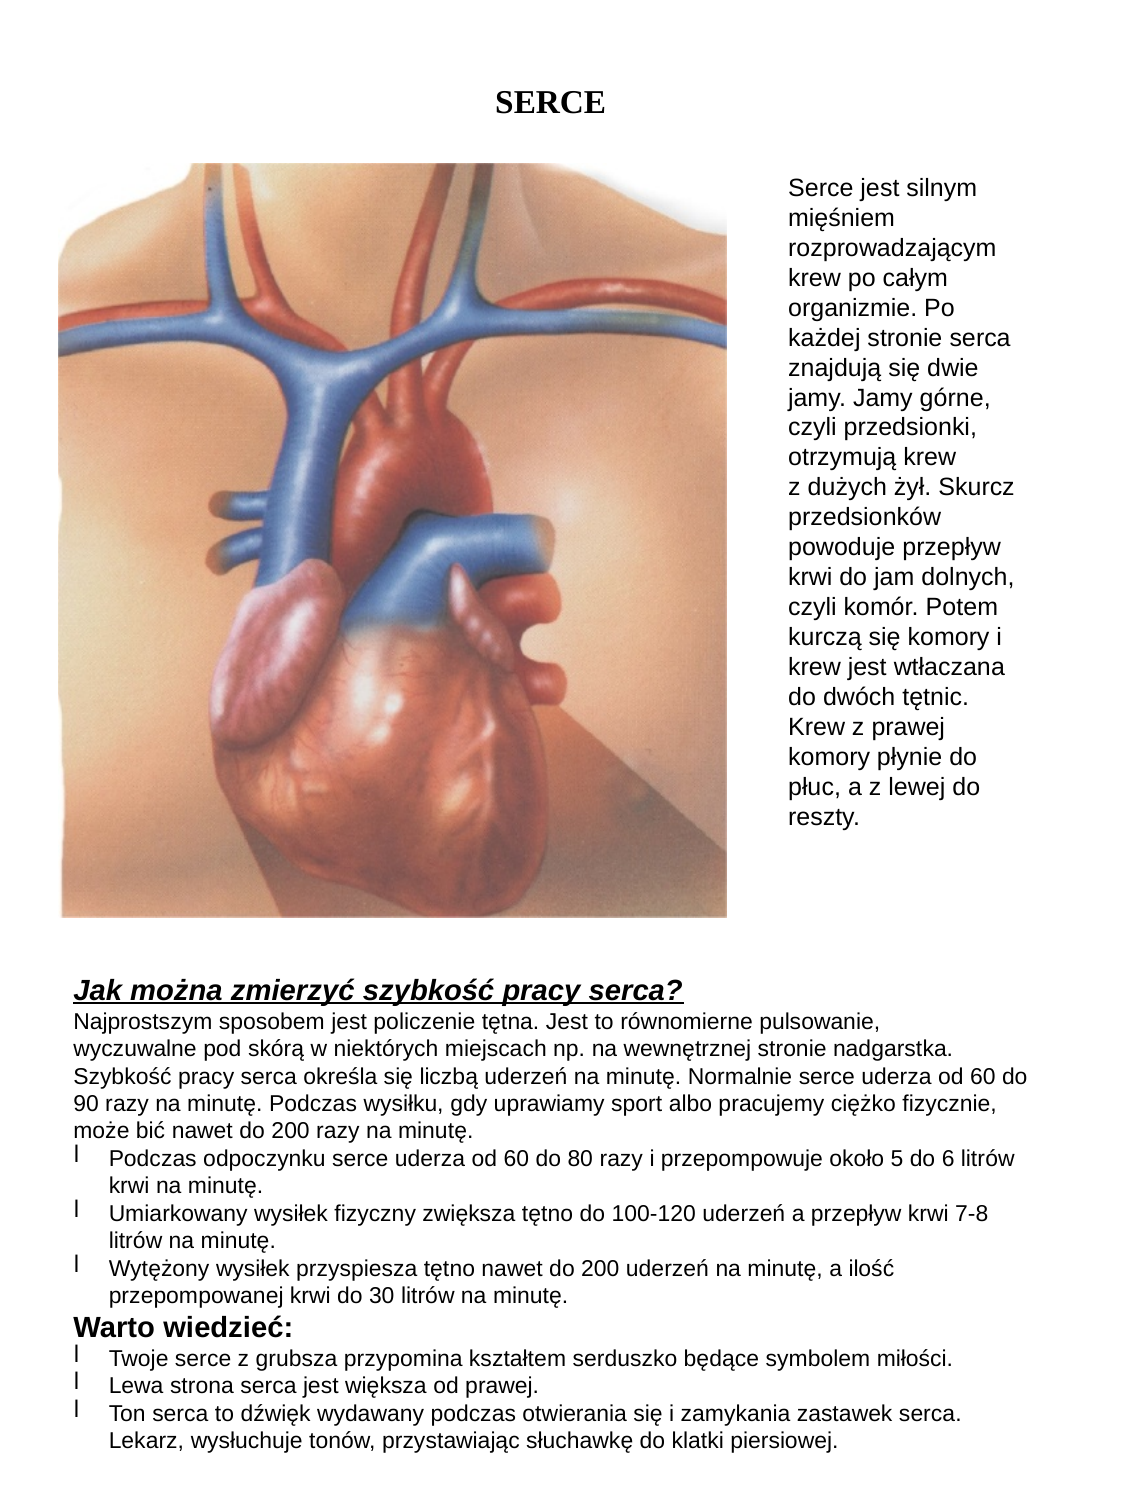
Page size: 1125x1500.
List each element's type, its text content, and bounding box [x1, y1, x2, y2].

text_box SERCE [480, 70, 656, 162]
picture [58, 163, 727, 919]
text_box Serce jest silnym mięśniem rozprowadzającym krew po całym organizmie. Po każdej stronie serca znajdują się dwie jamy. Jamy górne, czyli przedsionki, otrzymują krew z dużych żył. Skurcz przedsionków powoduje przepływ krwi do jam dolnych, czyli komór. Potem kurczą się komory i krew jest wtłaczana do dwóch tętnic. Krew z prawej komory płynie do płuc, a z lewej do reszty. [773, 163, 1043, 838]
text_box Jak można zmierzyć szybkość pracy serca? Najprostszym sposobem jest policzenie tętna. Jest to równomierne pulsowanie, wyczuwalne pod skórą w niektórych miejscach np. na wewnętrznej stronie nadgarstka. Szybkość pracy serca określa się liczbą uderzeń na minutę. Normalnie serce uderza od 60 do 90 razy na minutę. Podczas wysiłku, gdy uprawiamy sport albo pracujemy ciężko fizycznie, może bić nawet do 200 razy na minutę. Podczas odpoczynku serce uderza od 60 do 80 razy i przepompowuje około 5 do 6 litrów krwi na minutę. Umiarkowany wysiłek fizyczny zwiększa tętno do 100-120 uderzeń a przepływ krwi 7-8 litrów na minutę. Wytężony wysiłek przyspiesza tętno nawet do 200 uderzeń na minutę, a ilość przepompowanej krwi do 30 litrów na minutę. Warto wiedzieć: Twoje serce z grubsza przypomina kształtem serduszko będące symbolem miłości. Lewa strona serca jest większa od prawej. Ton serca to dźwięk wydawany podczas otwierania się i zamykania zastawek serca. Lekarz, wysłuchuje tonów, przystawiając słuchawkę do klatki piersiowej. [58, 955, 1055, 1497]
